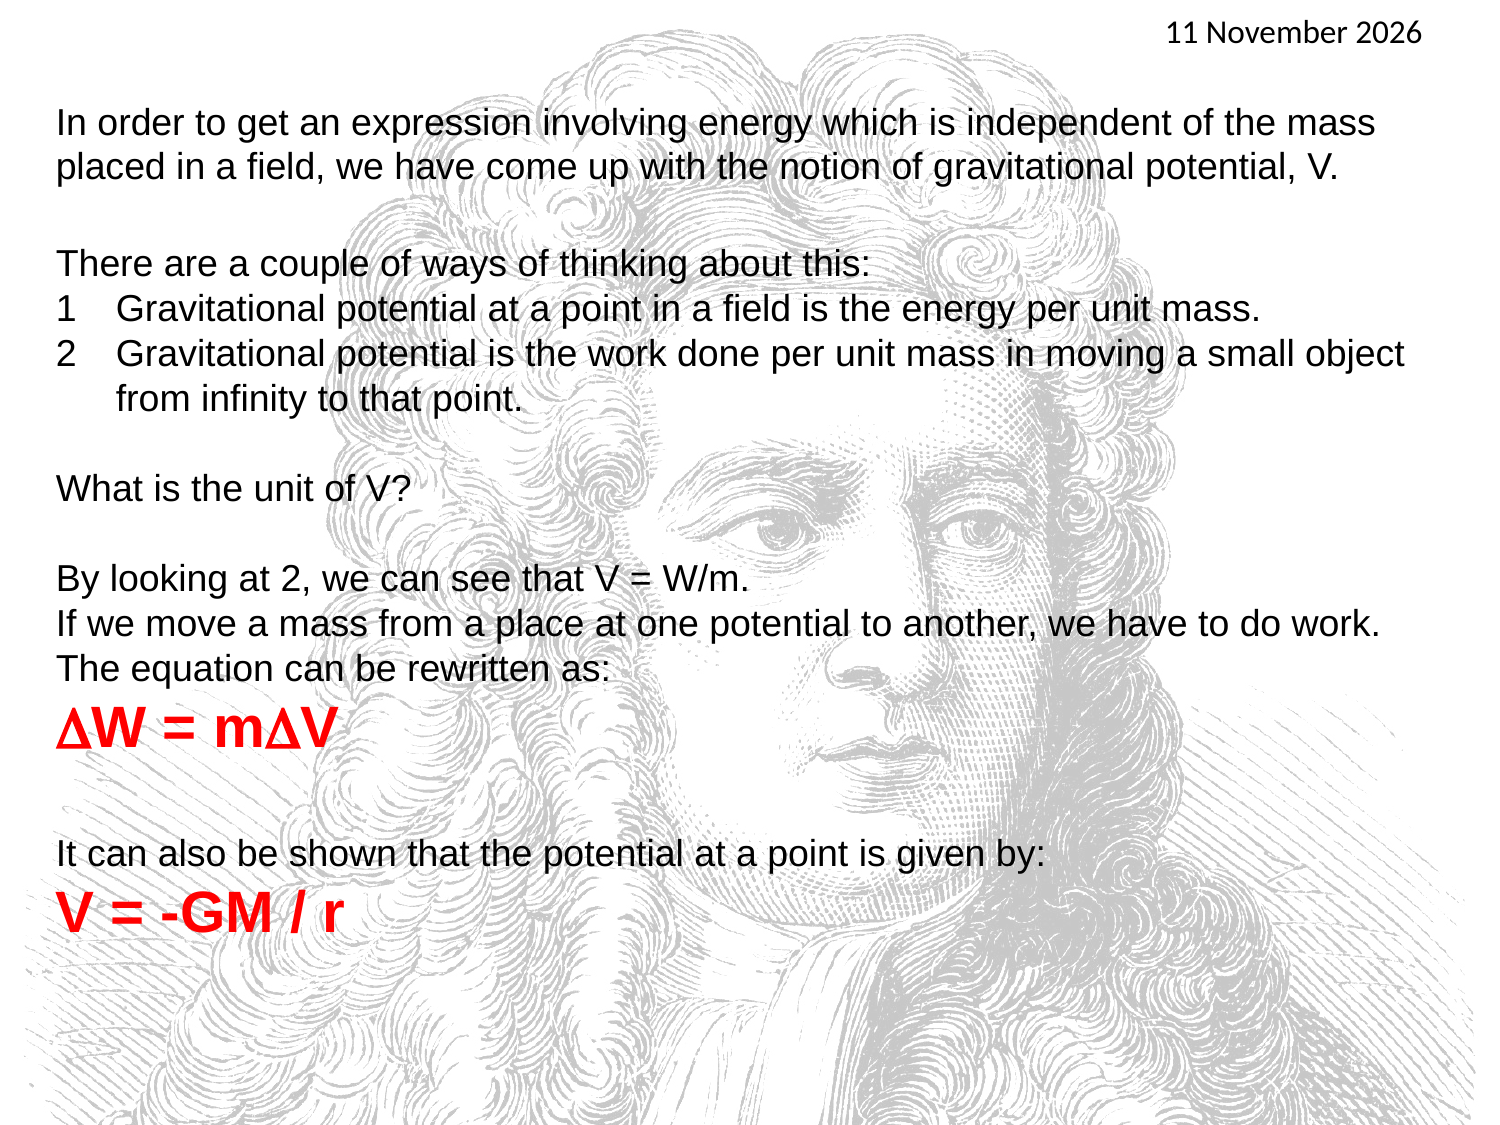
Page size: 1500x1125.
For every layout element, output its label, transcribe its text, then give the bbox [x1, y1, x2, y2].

text_box In order to get an expression involving energy which is independent of the mass placed in a field, we have come up with the notion of gravitational potential, V. [41, 90, 1459, 240]
text_box There are a couple of ways of thinking about this: 1 Gravitational potential at a point in a field is the energy per unit mass. Gravitational potential is the work done per unit mass in moving a small object from infinity to that point. What is the unit of V? By looking at 2, we can see that V = W/m. If we move a mass from a place at one potential to another, we have to do work. The equation can be rewritten as: W = mV It can also be shown that the potential at a point is given by: V = -GM / r [41, 240, 1459, 1092]
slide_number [1149, 0, 1500, 60]
